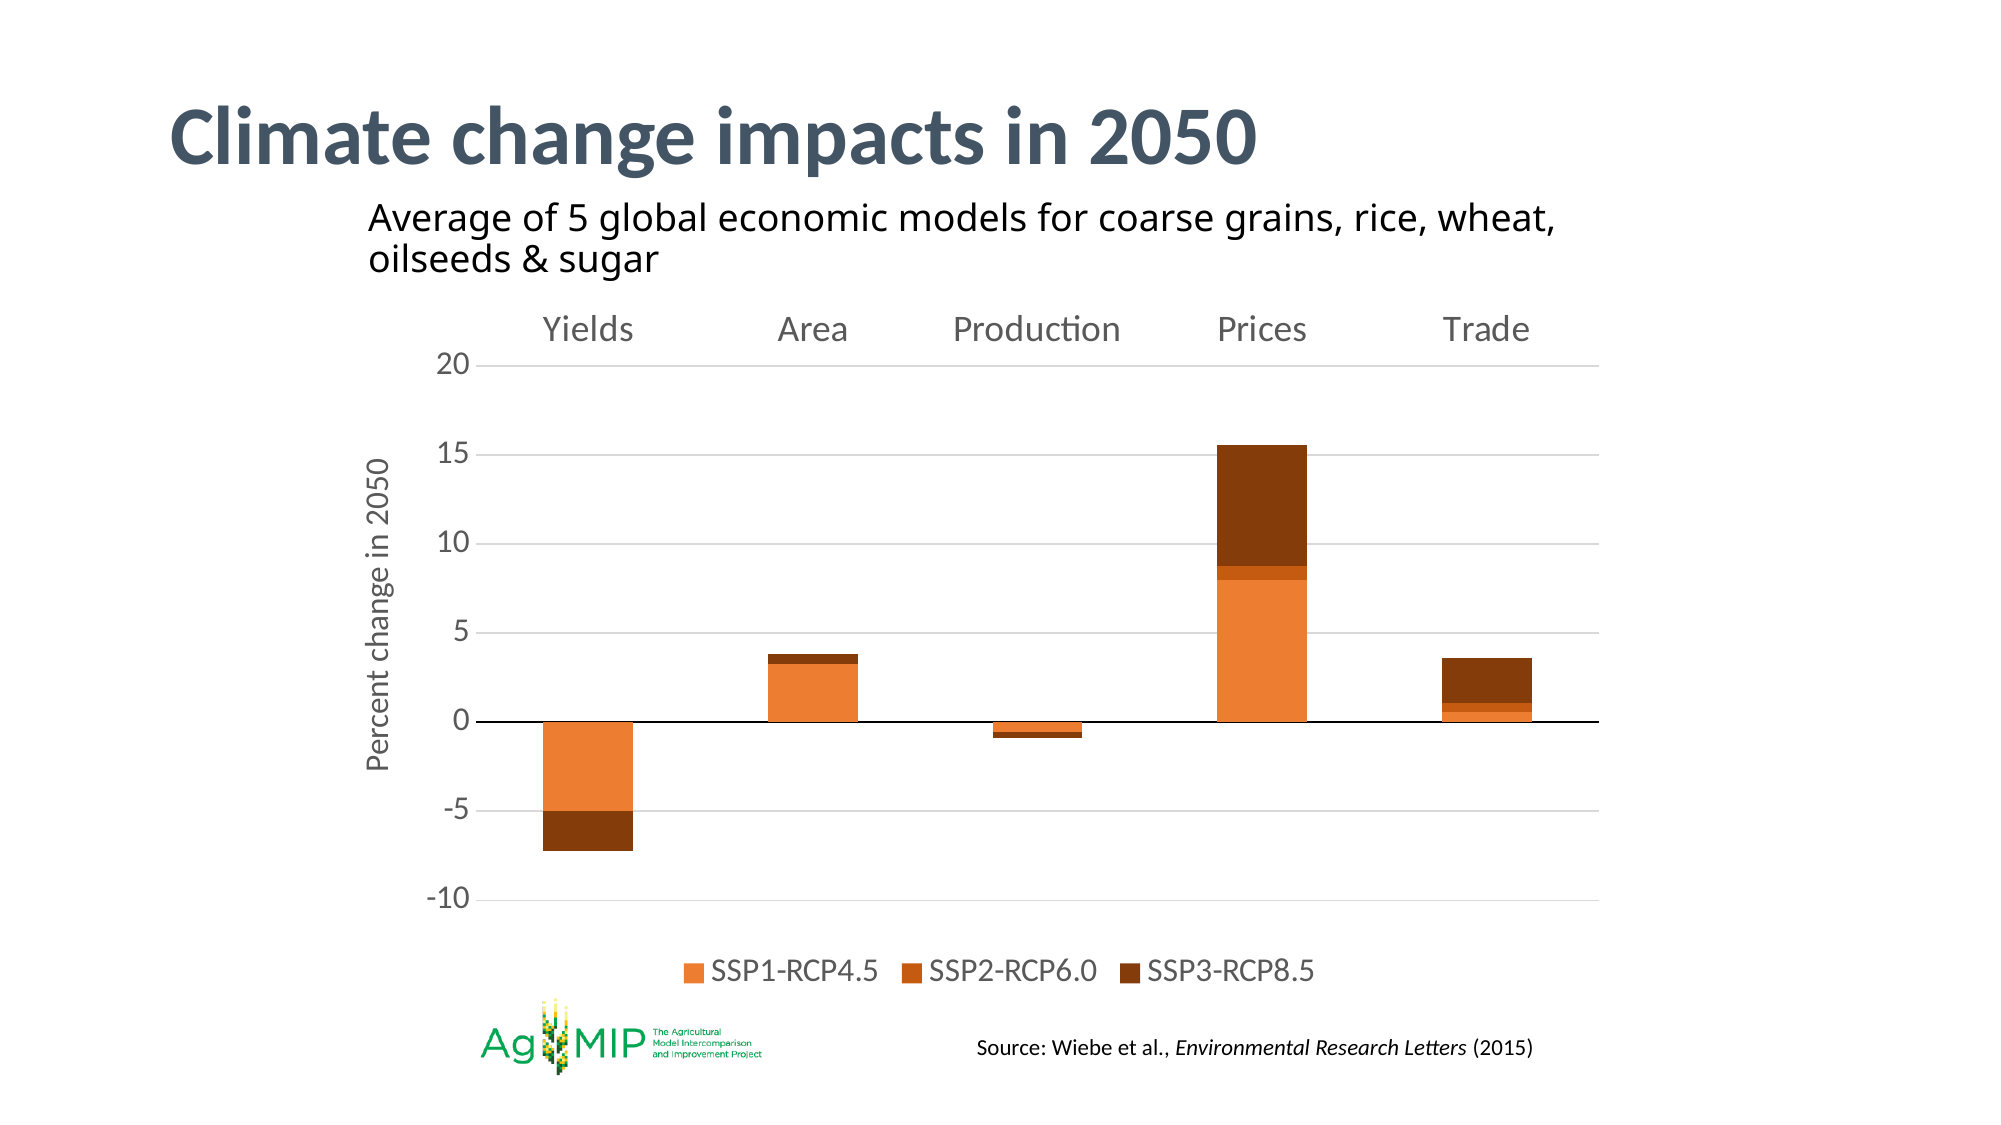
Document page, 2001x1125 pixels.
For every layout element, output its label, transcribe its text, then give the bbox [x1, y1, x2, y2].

title Average of 5 global economic models for coarse grains, rice, wheat, oilseeds & sugar [353, 203, 1659, 285]
chart [353, 282, 1647, 997]
picture [454, 987, 770, 1085]
text_box Source: Wiebe et al., Environmental Research Letters (2015) [962, 1024, 1595, 1067]
text_box Climate change impacts in 2050 [155, 59, 1922, 203]
